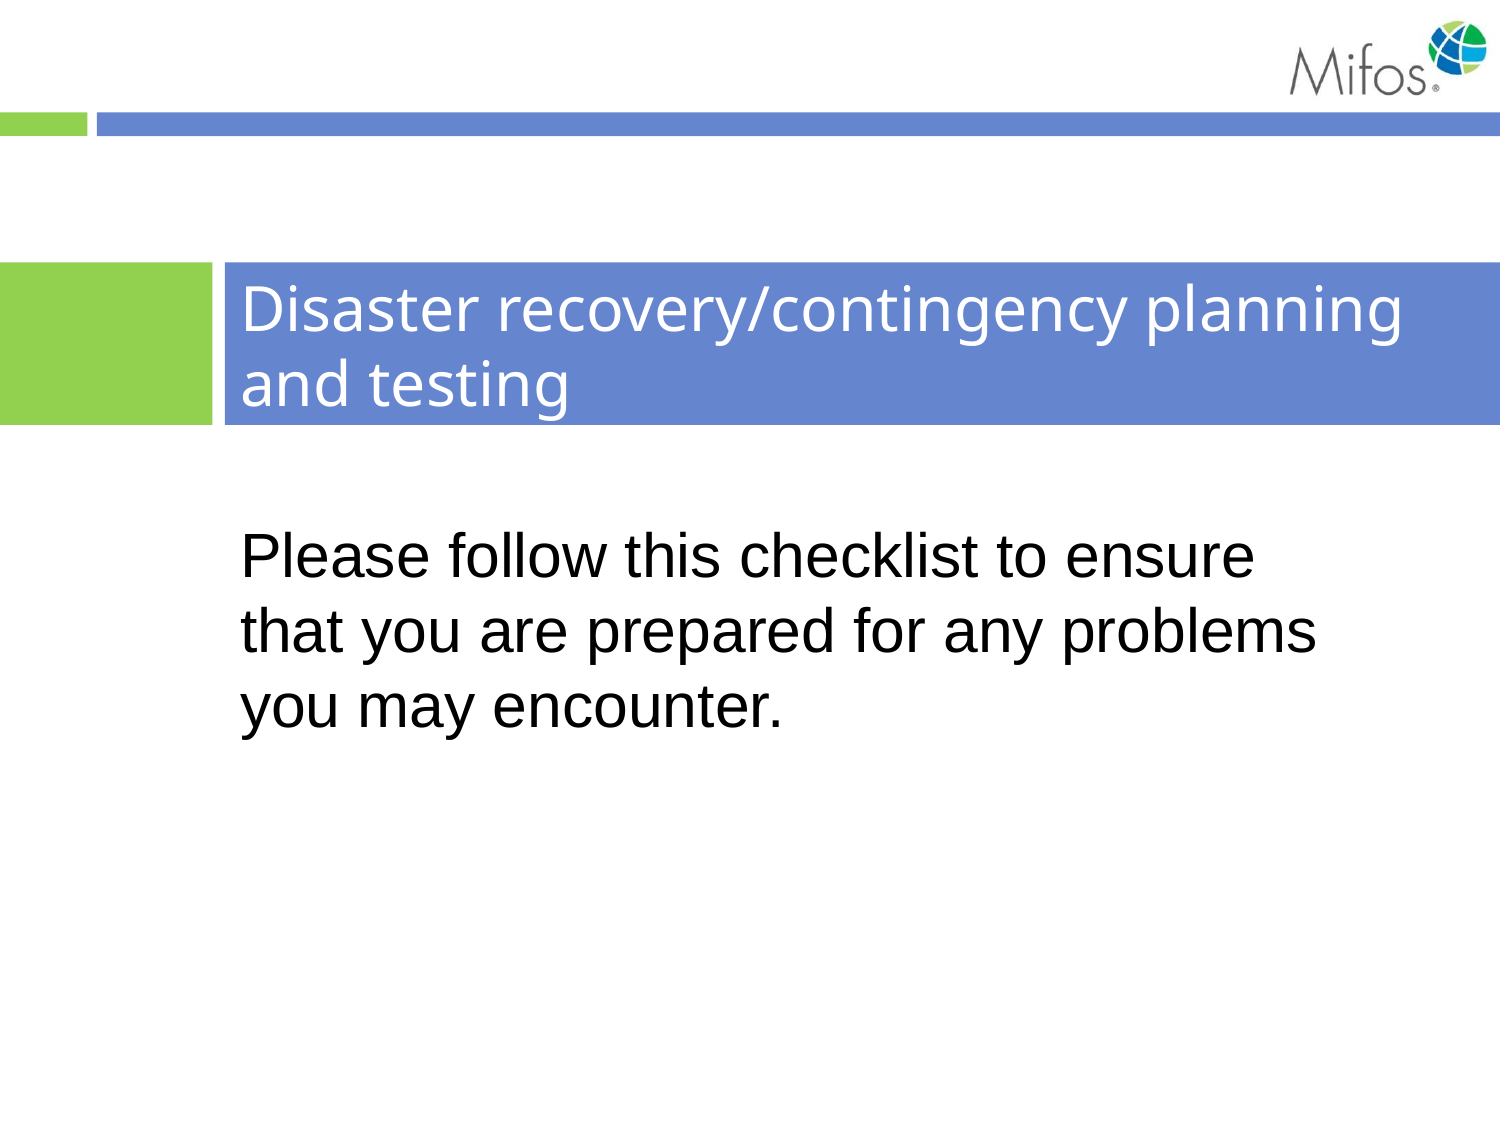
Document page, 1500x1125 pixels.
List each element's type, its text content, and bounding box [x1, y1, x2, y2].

title Disaster recovery/contingency planning and testing [225, 262, 1475, 425]
picture [1267, 12, 1498, 104]
list Please follow this checklist to ensure that you are prepared for any problems you may encounter. [225, 507, 1394, 782]
